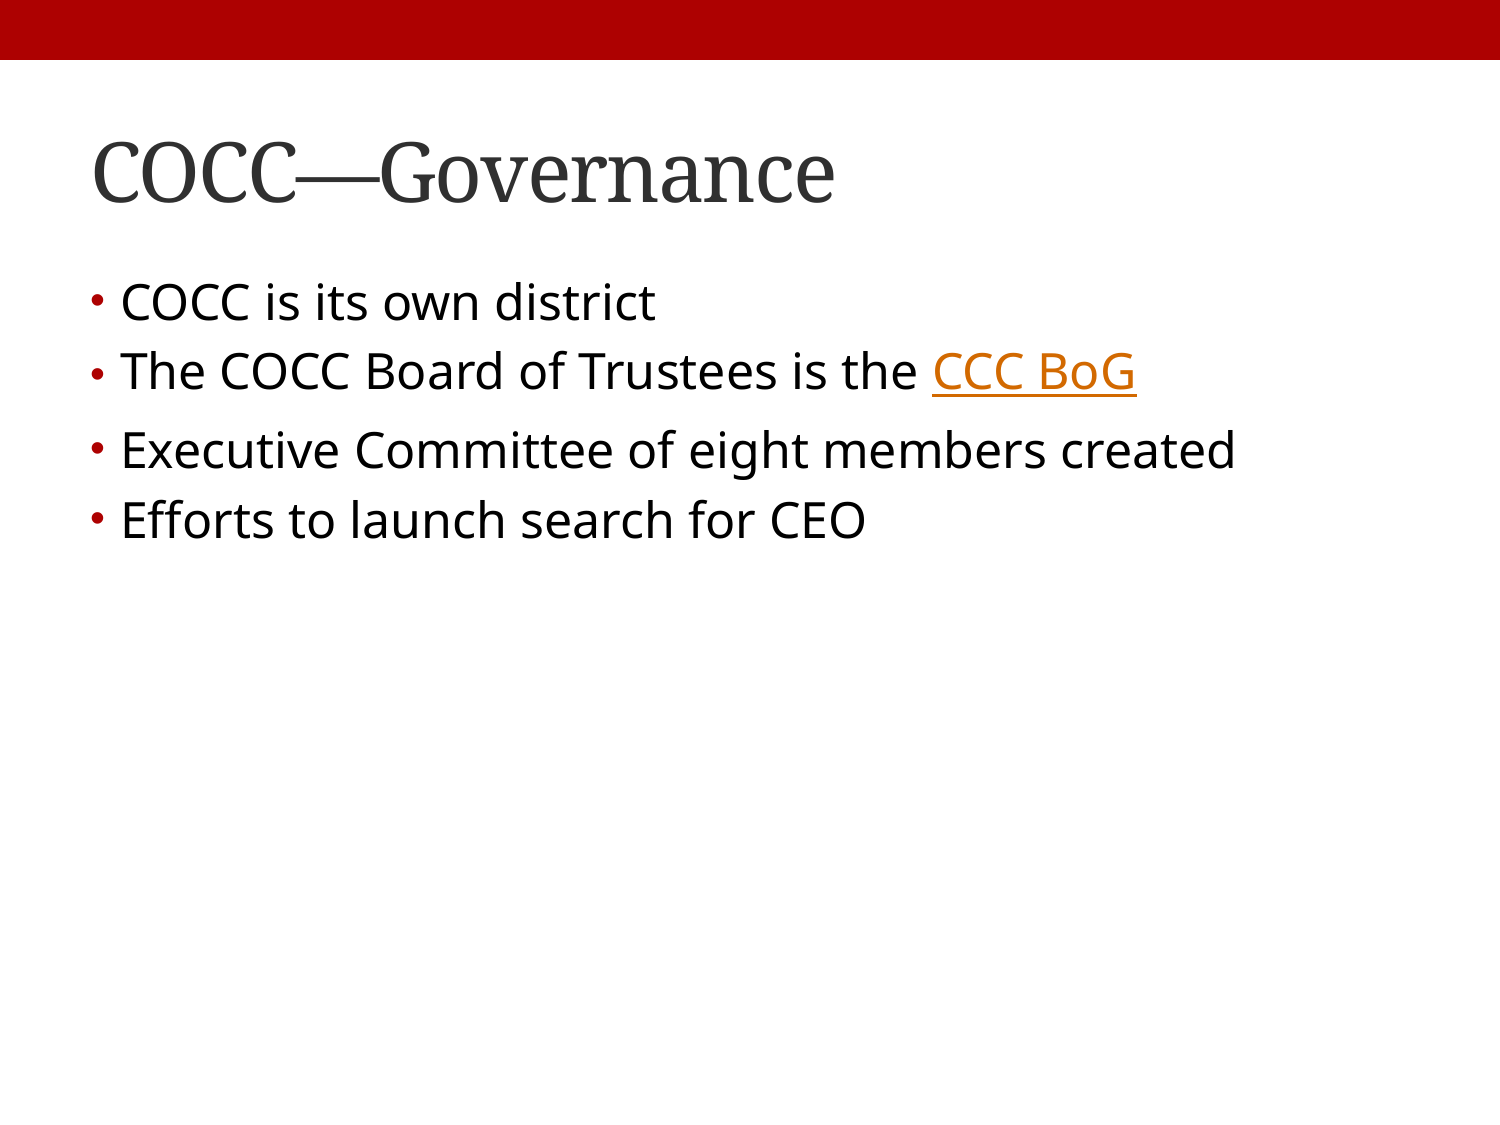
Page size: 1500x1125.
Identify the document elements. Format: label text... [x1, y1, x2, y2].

title COCC—Governance [75, 87, 1425, 250]
list COCC is its own district The COCC Board of Trustees is the CCC BoG Executive Committee of eight members created Efforts to launch search for CEO [75, 262, 1425, 1063]
